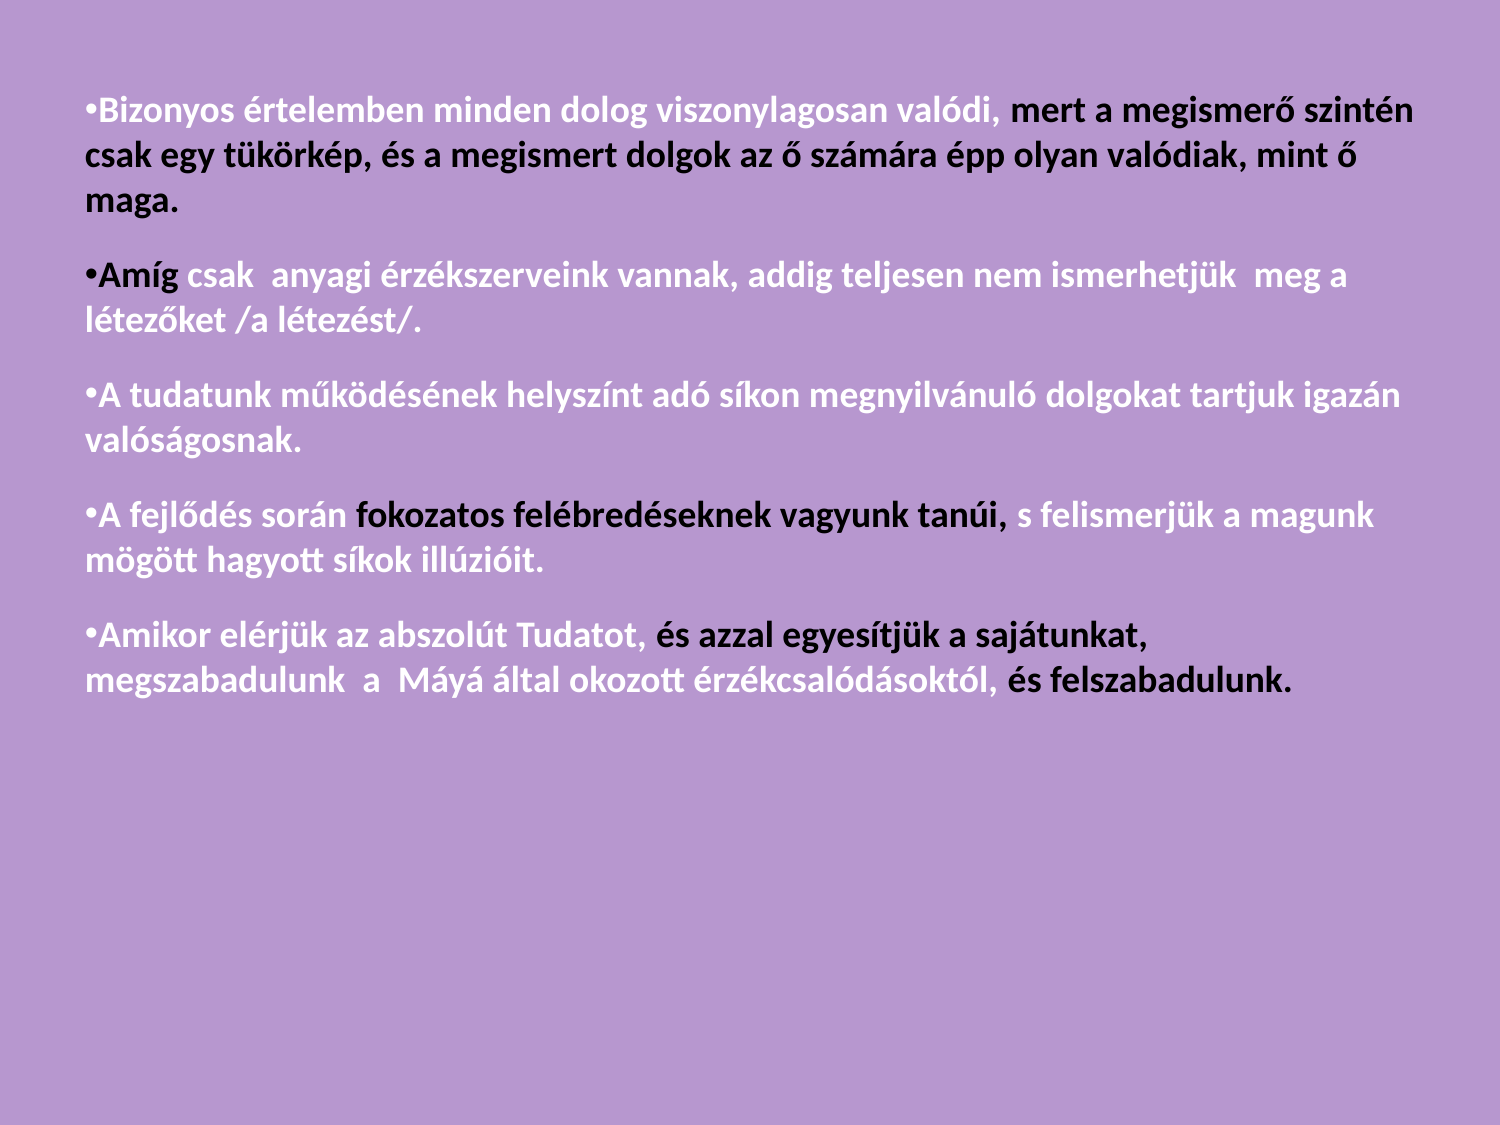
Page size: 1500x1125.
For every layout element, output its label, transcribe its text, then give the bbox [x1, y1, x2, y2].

text_box Bizonyos értelemben minden dolog viszonylagosan valódi, mert a megismerő szintén csak egy tükörkép, és a megismert dolgok az ő számára épp olyan valódiak, mint ő maga. Amíg csak anyagi érzékszerveink vannak, addig teljesen nem ismerhetjük meg a létezőket /a létezést/. A tudatunk működésének helyszínt adó síkon megnyilvánuló dolgokat tartjuk igazán valóságosnak. A fejlődés során fokozatos felébredéseknek vagyunk tanúi, s felismerjük a magunk mögött hagyott síkok illúzióit. Amikor elérjük az abszolút Tudatot, és azzal egyesítjük a sajátunkat, megszabadulunk a Máyá által okozott érzékcsalódásoktól, és felszabadulunk. [70, 78, 1430, 708]
